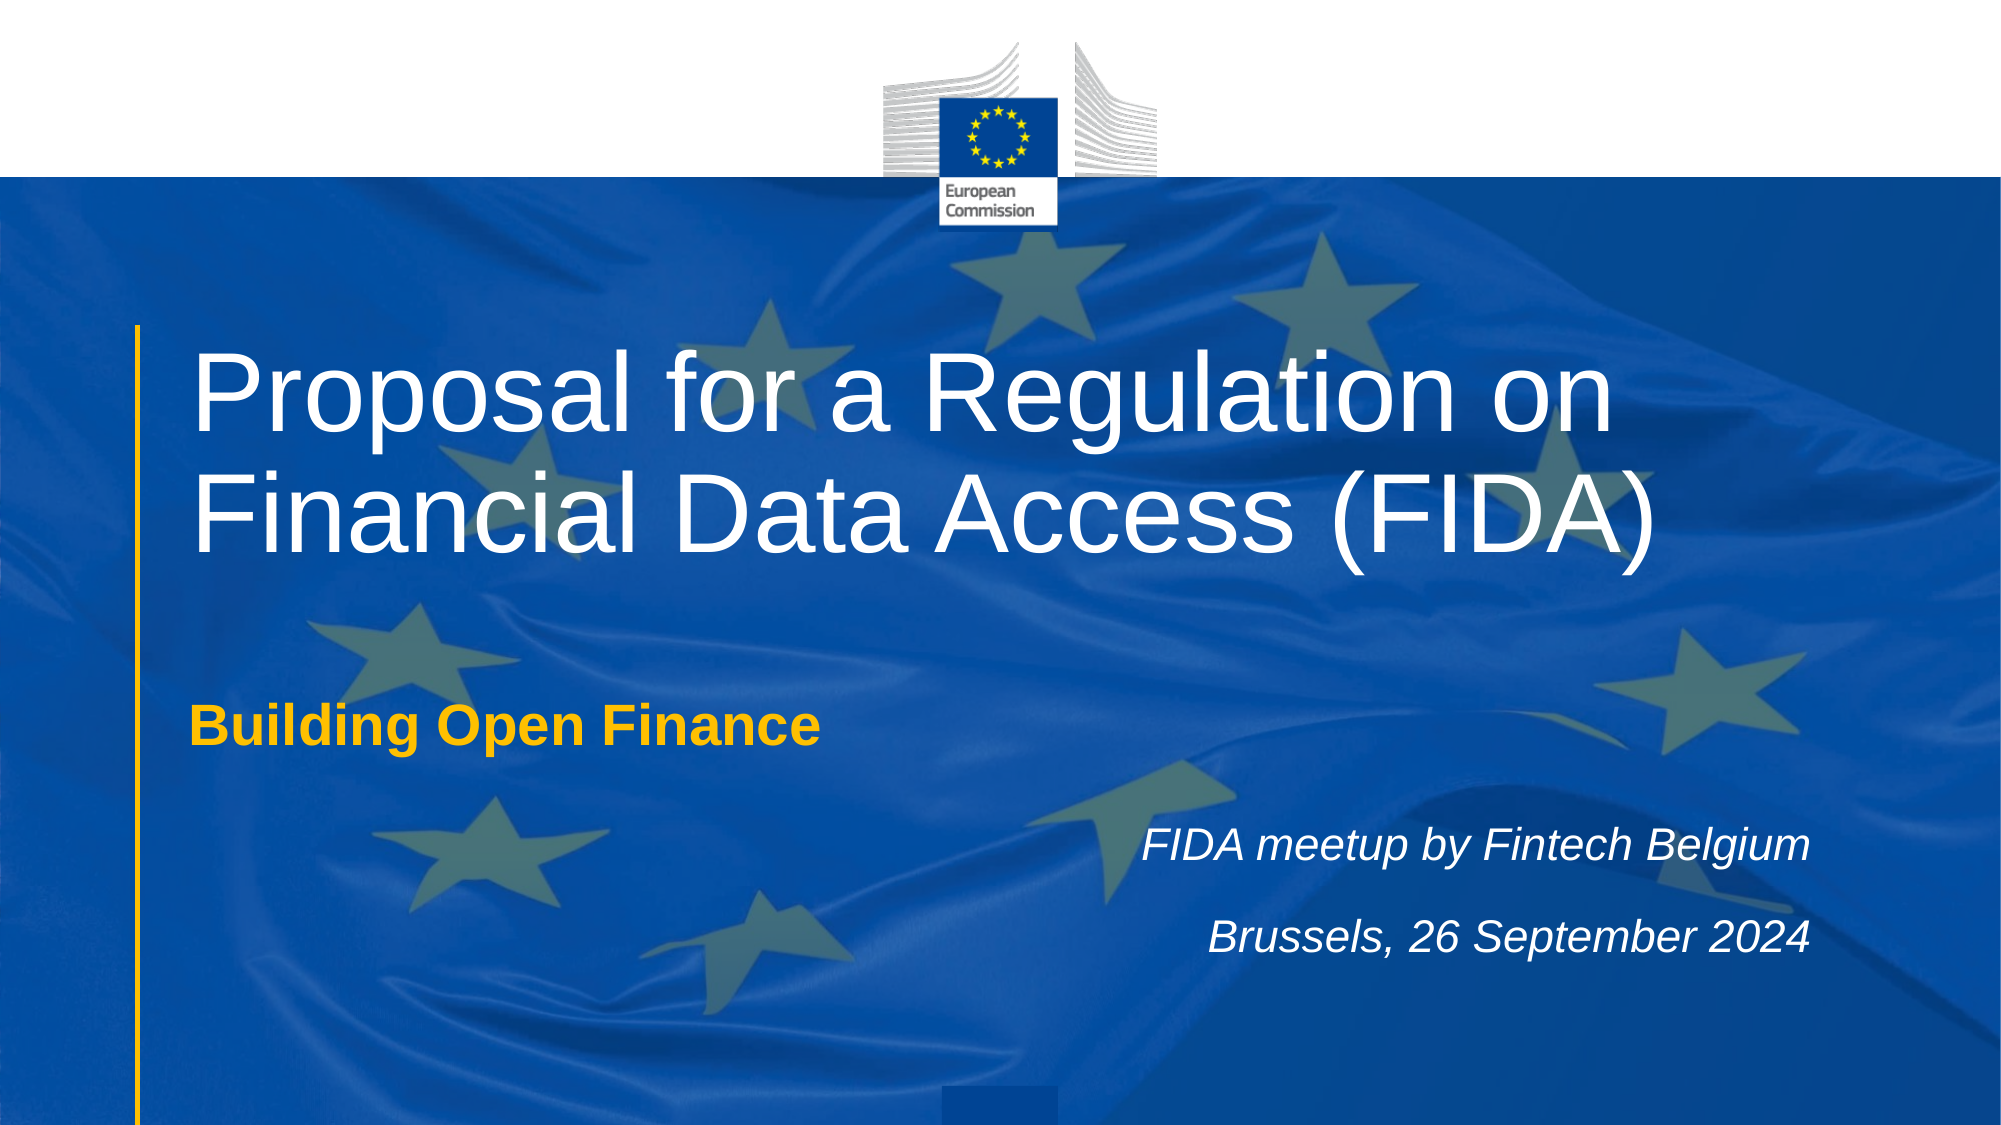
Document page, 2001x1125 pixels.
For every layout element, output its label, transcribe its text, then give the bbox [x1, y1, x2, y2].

subtitle Building Open Finance [173, 679, 1825, 787]
list FIDA meetup by Fintech Belgium Brussels, 26 September 2024 [849, 806, 1827, 999]
title Proposal for a Regulation on Financial Data Access (FIDA) [175, 326, 1827, 680]
picture [883, 42, 1157, 232]
